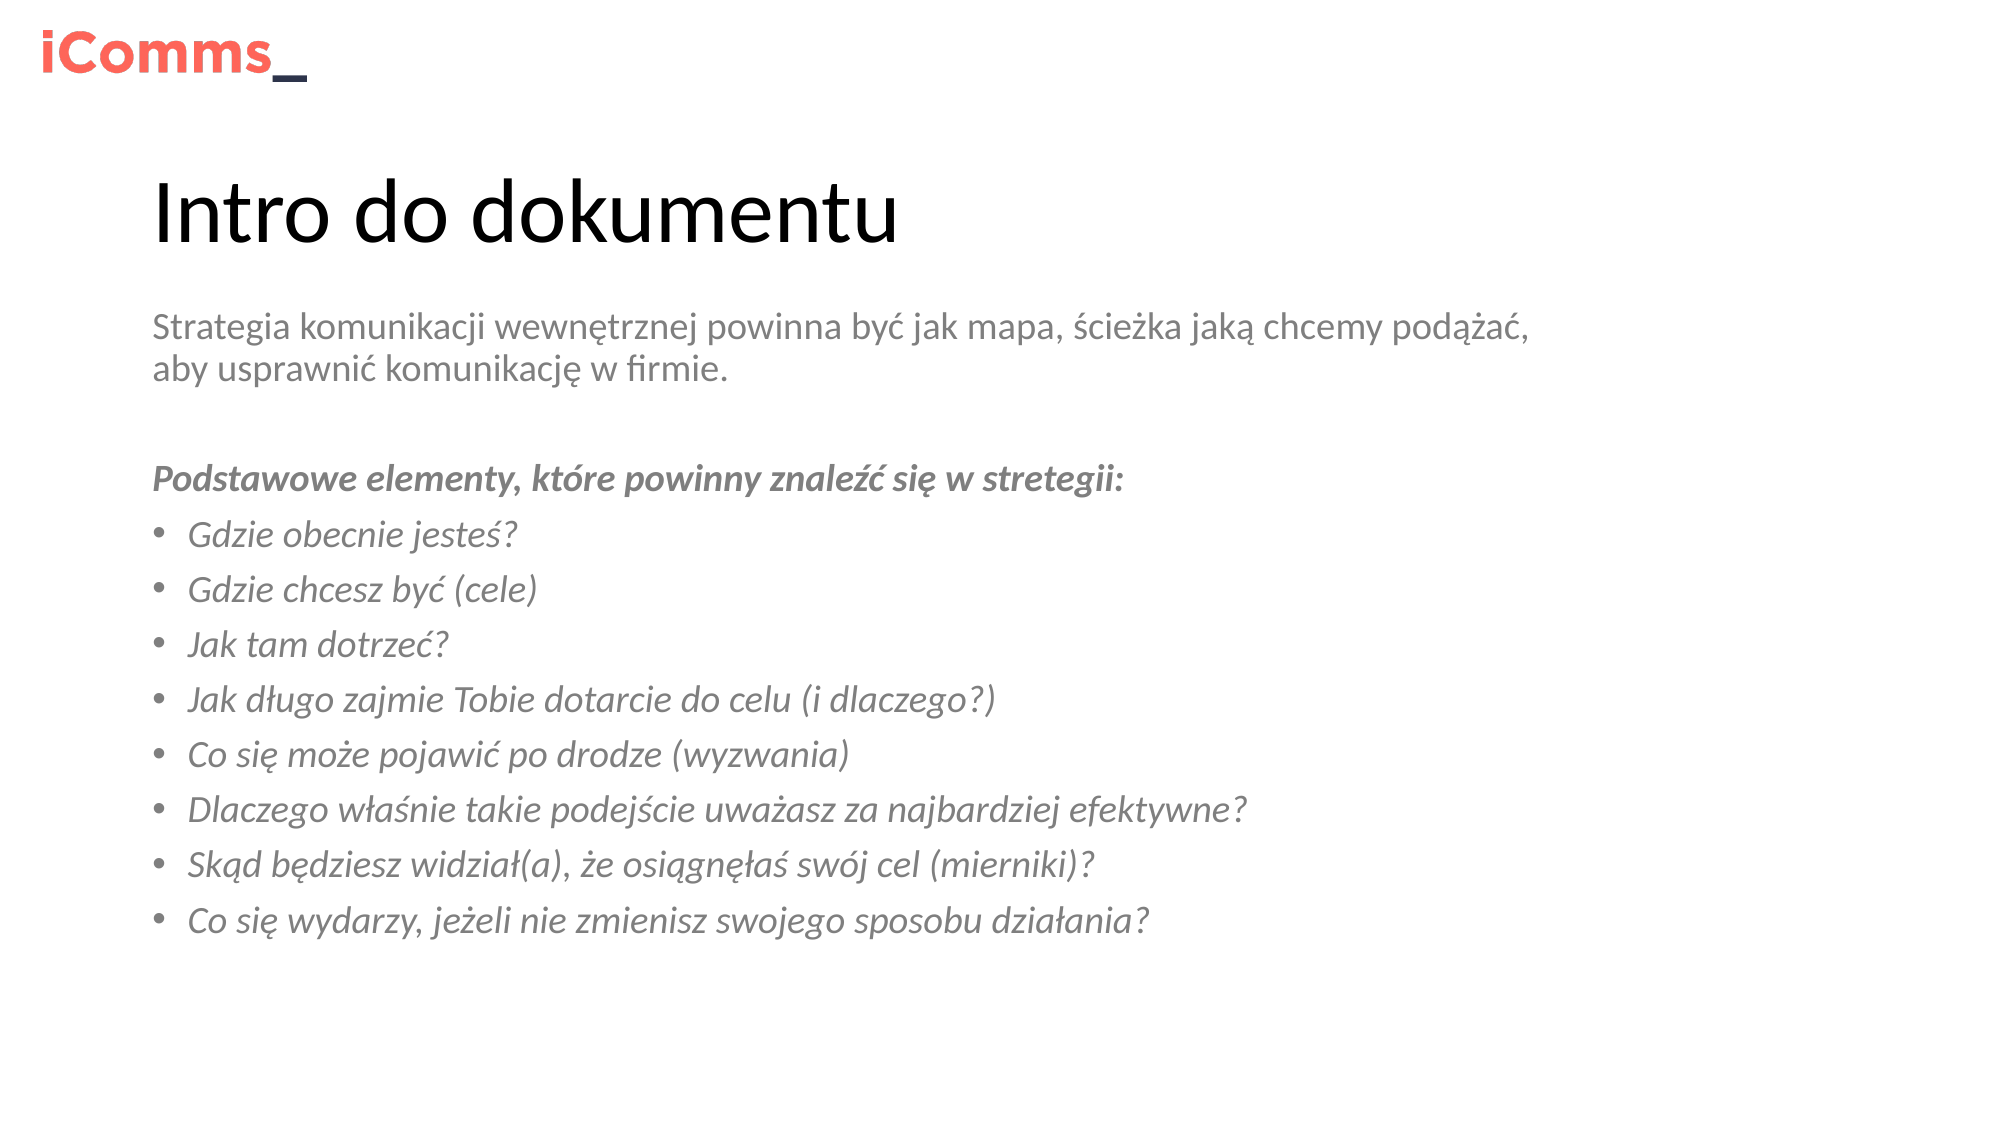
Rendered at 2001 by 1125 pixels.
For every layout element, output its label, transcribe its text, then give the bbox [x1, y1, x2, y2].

picture [43, 30, 307, 82]
title Intro do dokumentu [137, 104, 1863, 299]
list Strategia komunikacji wewnętrznej powinna być jak mapa, ścieżka jaką chcemy podążać, aby usprawnić komunikację w firmie. Podstawowe elementy, które powinny znaleźć się w stretegii: Gdzie obecnie jesteś? Gdzie chcesz być (cele) Jak tam dotrzeć? Jak długo zajmie Tobie dotarcie do celu (i dlaczego?) Co się może pojawić po drodze (wyzwania) Dlaczego właśnie takie podejście uważasz za najbardziej efektywne? Skąd będziesz widział(a), że osiągnęłaś swój cel (mierniki)? Co się wydarzy, jeżeli nie zmienisz swojego sposobu działania? [137, 299, 1863, 1014]
